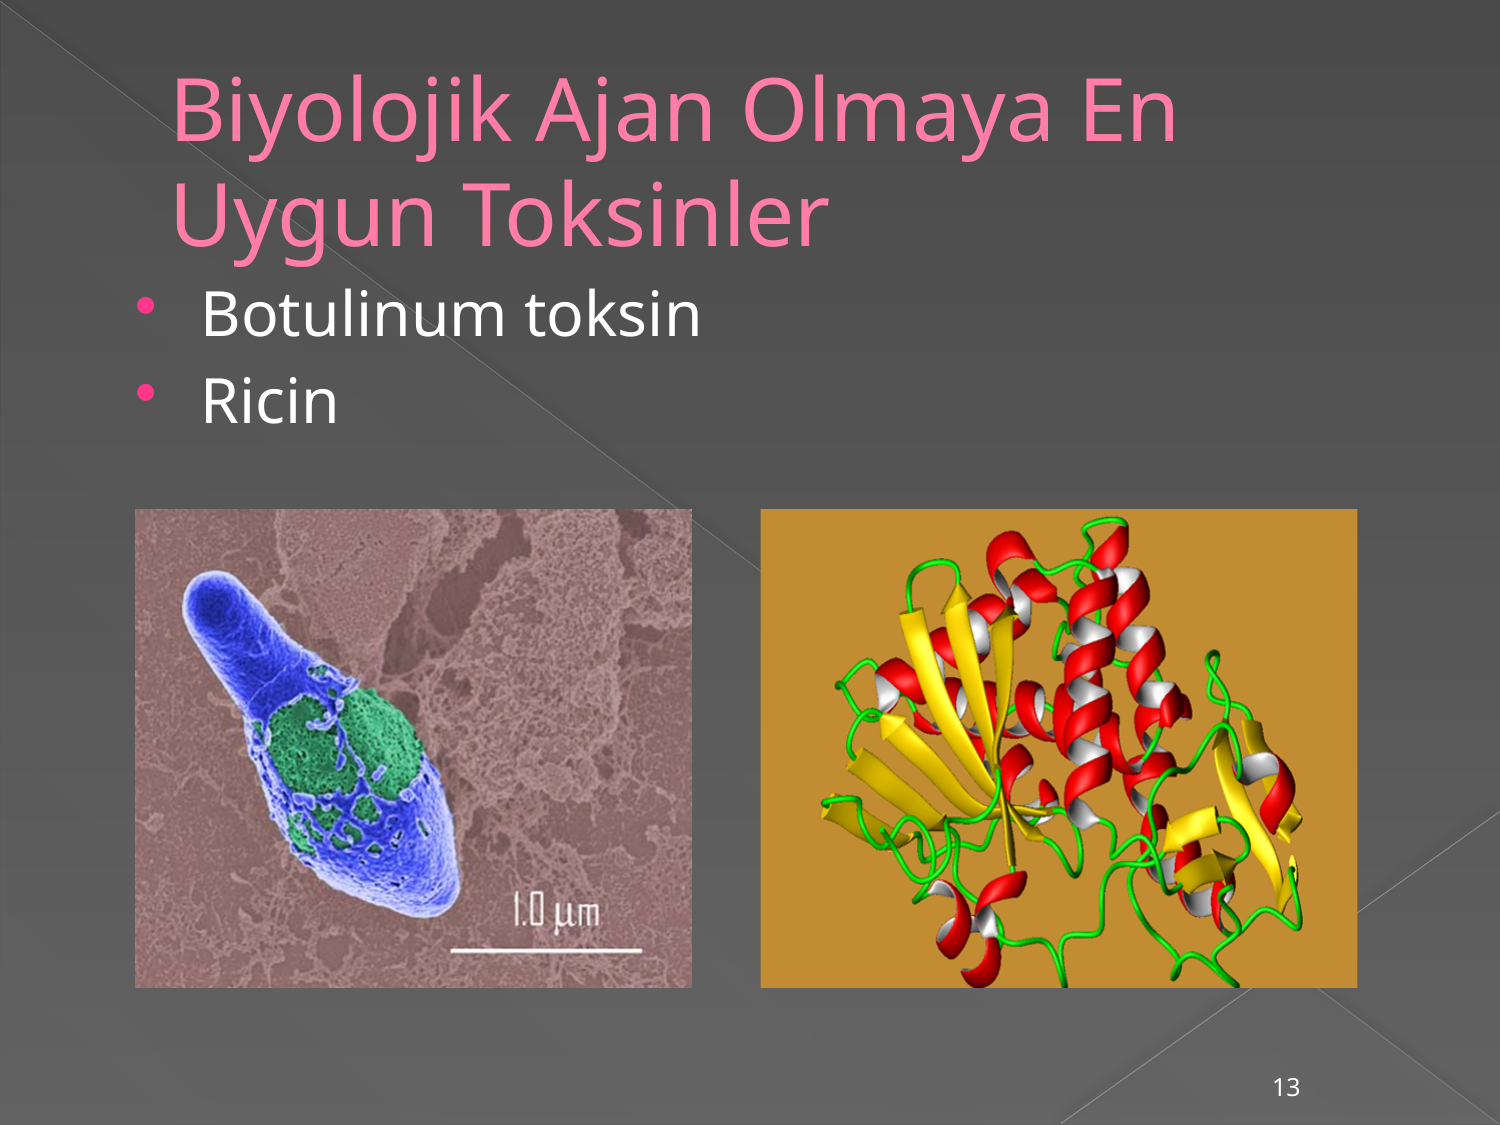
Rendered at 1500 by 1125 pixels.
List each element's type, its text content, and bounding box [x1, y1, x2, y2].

slide_number 13 [1245, 1063, 1328, 1113]
title Biyolojik Ajan Olmaya En Uygun Toksinler [75, 43, 1425, 274]
picture [760, 509, 1358, 988]
picture [135, 509, 692, 988]
list Botulinum toksin Ricin [112, 266, 1463, 1009]
